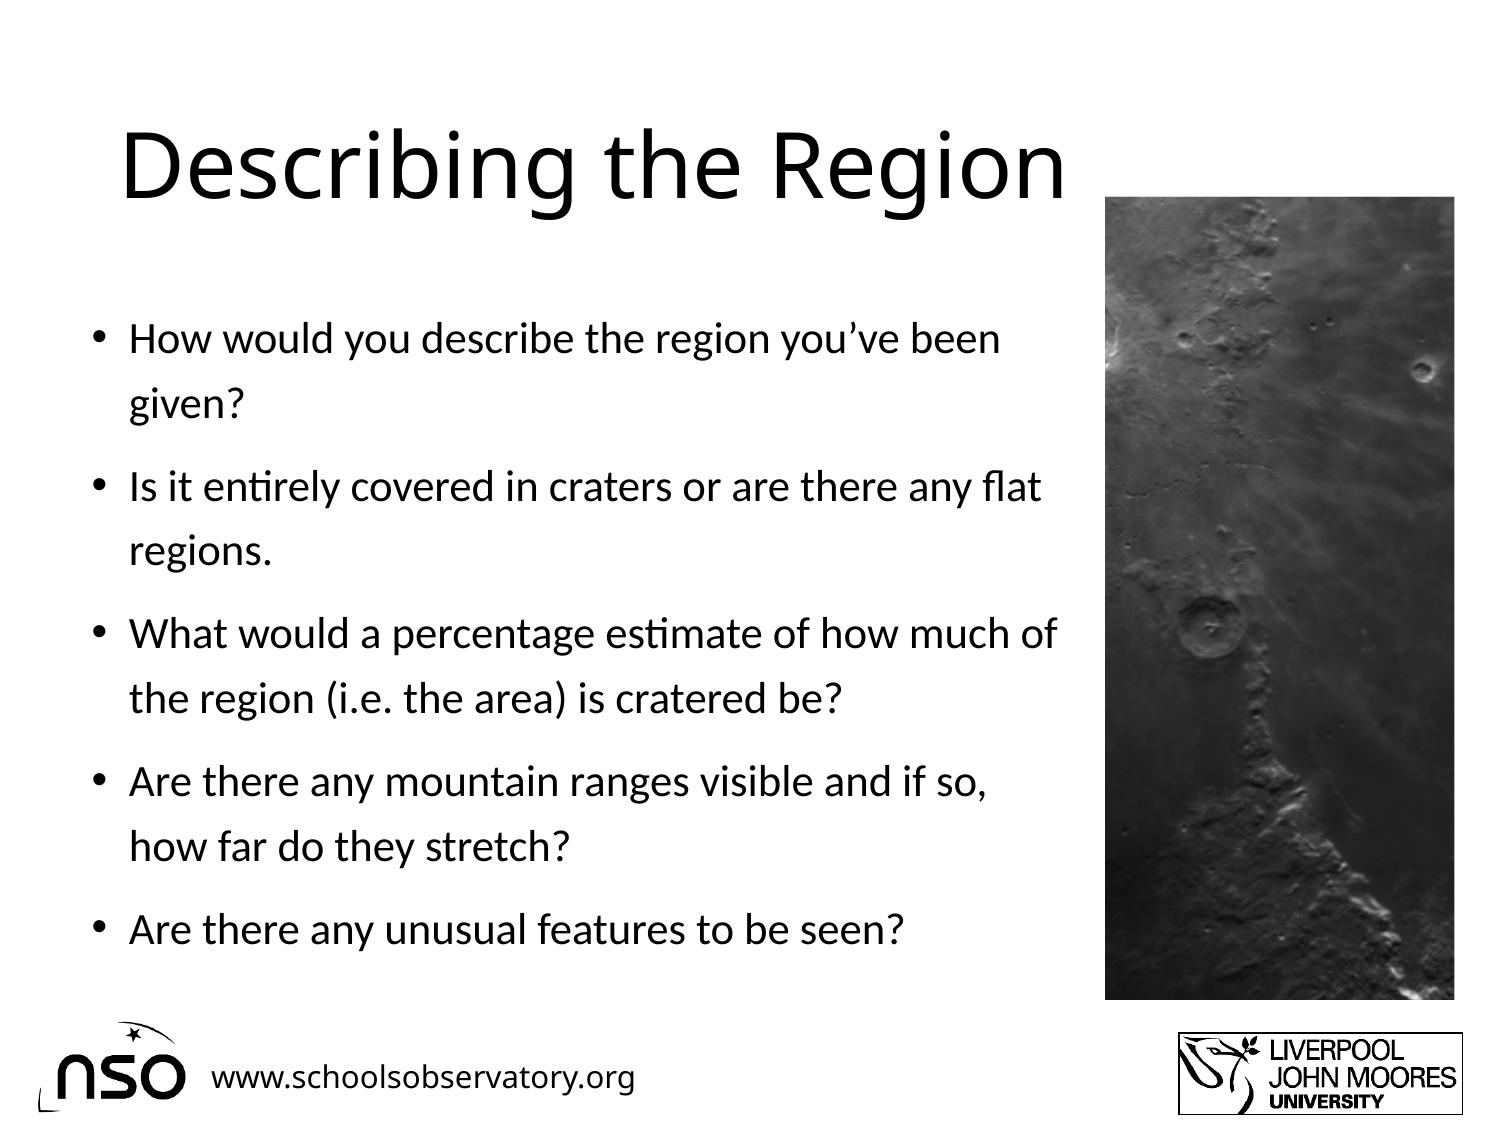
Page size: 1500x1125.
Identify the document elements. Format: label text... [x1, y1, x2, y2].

picture [877, 197, 1500, 1000]
list How would you describe the region you’ve been given? Is it entirely covered in craters or are there any flat regions. What would a percentage estimate of how much of the region (i.e. the area) is cratered be? Are there any mountain ranges visible and if so, how far do they stretch? Are there any unusual features to be seen? [76, 290, 1081, 963]
title Describing the Region [103, 59, 1397, 278]
picture [1178, 1032, 1463, 1115]
picture [33, 1019, 207, 1115]
